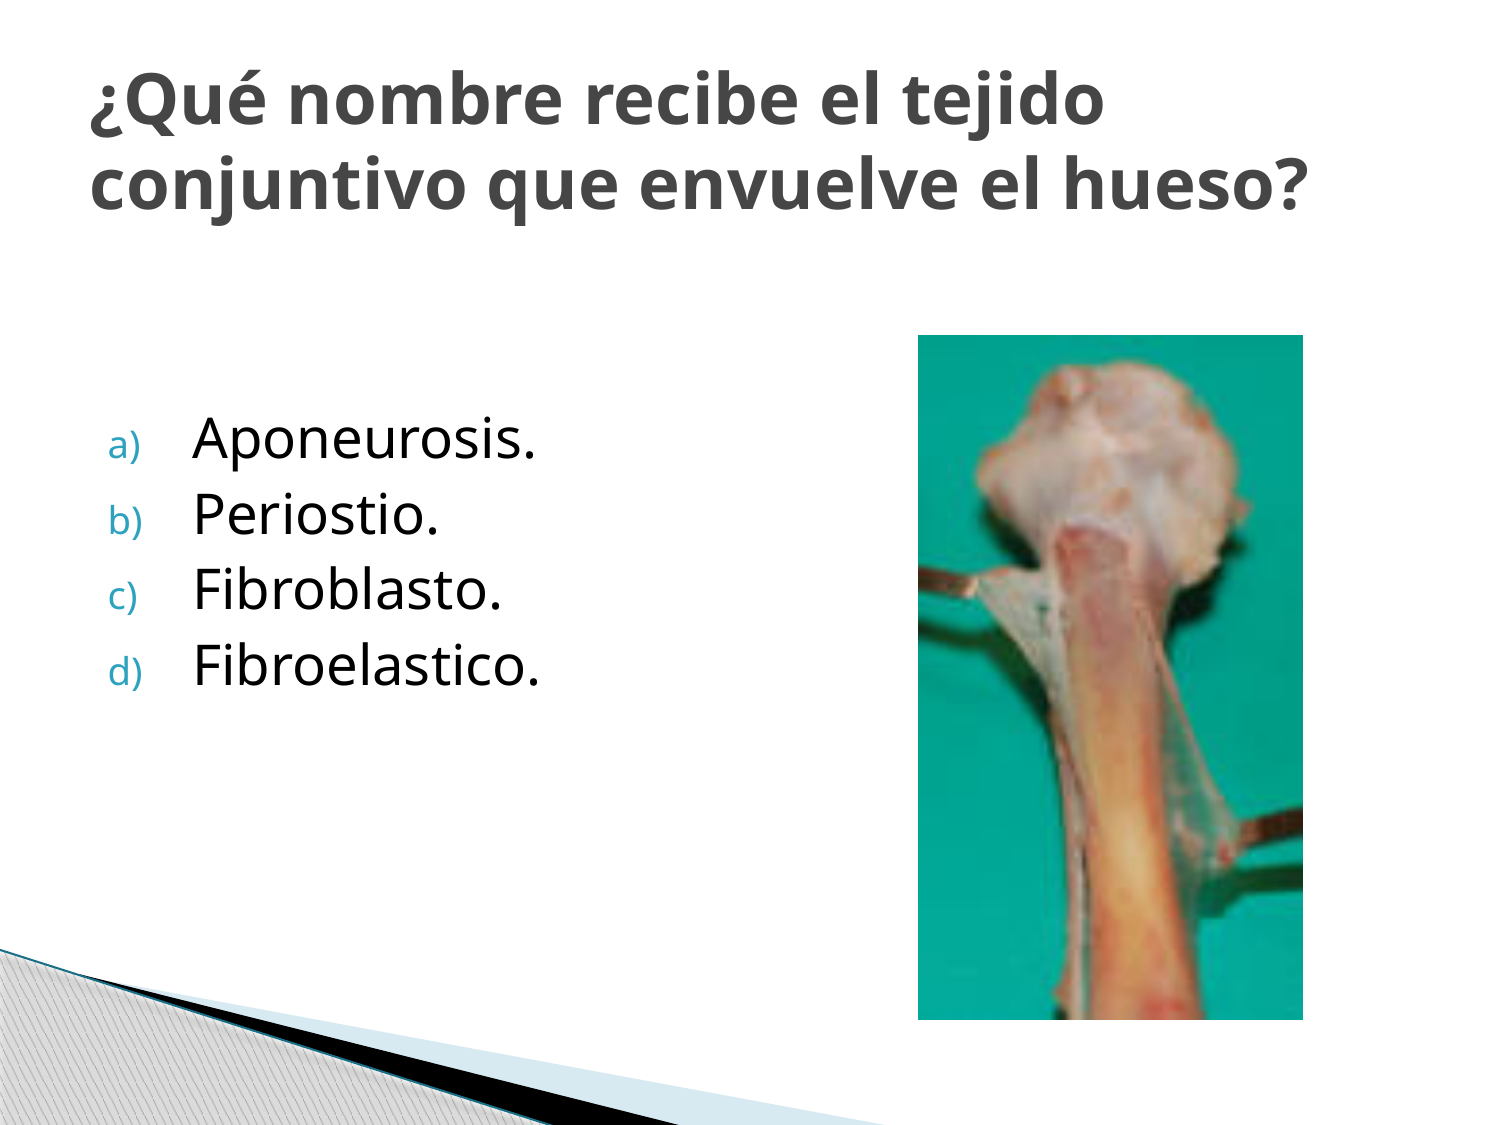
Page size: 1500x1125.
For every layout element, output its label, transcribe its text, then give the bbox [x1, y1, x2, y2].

list Aponeurosis. Periostio. Fibroblasto. Fibroelastico. [75, 243, 1425, 986]
title ¿Qué nombre recibe el tejido conjuntivo que envuelve el hueso? [75, 45, 1425, 233]
picture [918, 335, 1304, 1020]
